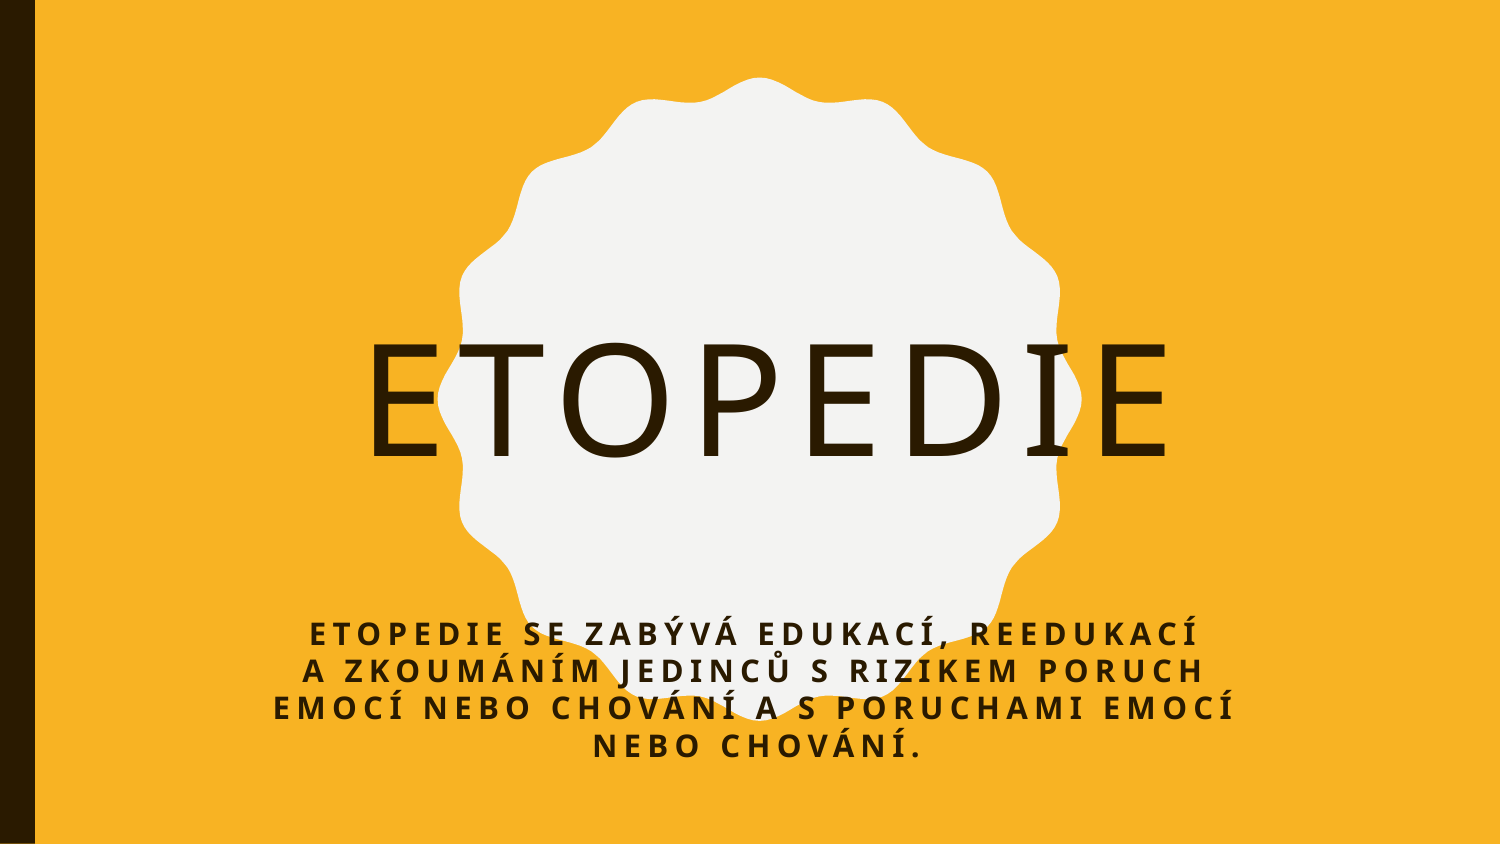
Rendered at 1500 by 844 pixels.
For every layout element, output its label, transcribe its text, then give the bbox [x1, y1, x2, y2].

subtitle Etopedie se zabývá edukací, reedukací a zkoumáním jedinců s rizikem poruch emocí nebo chování a s poruchami emocí nebo chování. [249, 606, 1263, 827]
title Etopedie [132, 135, 1403, 676]
